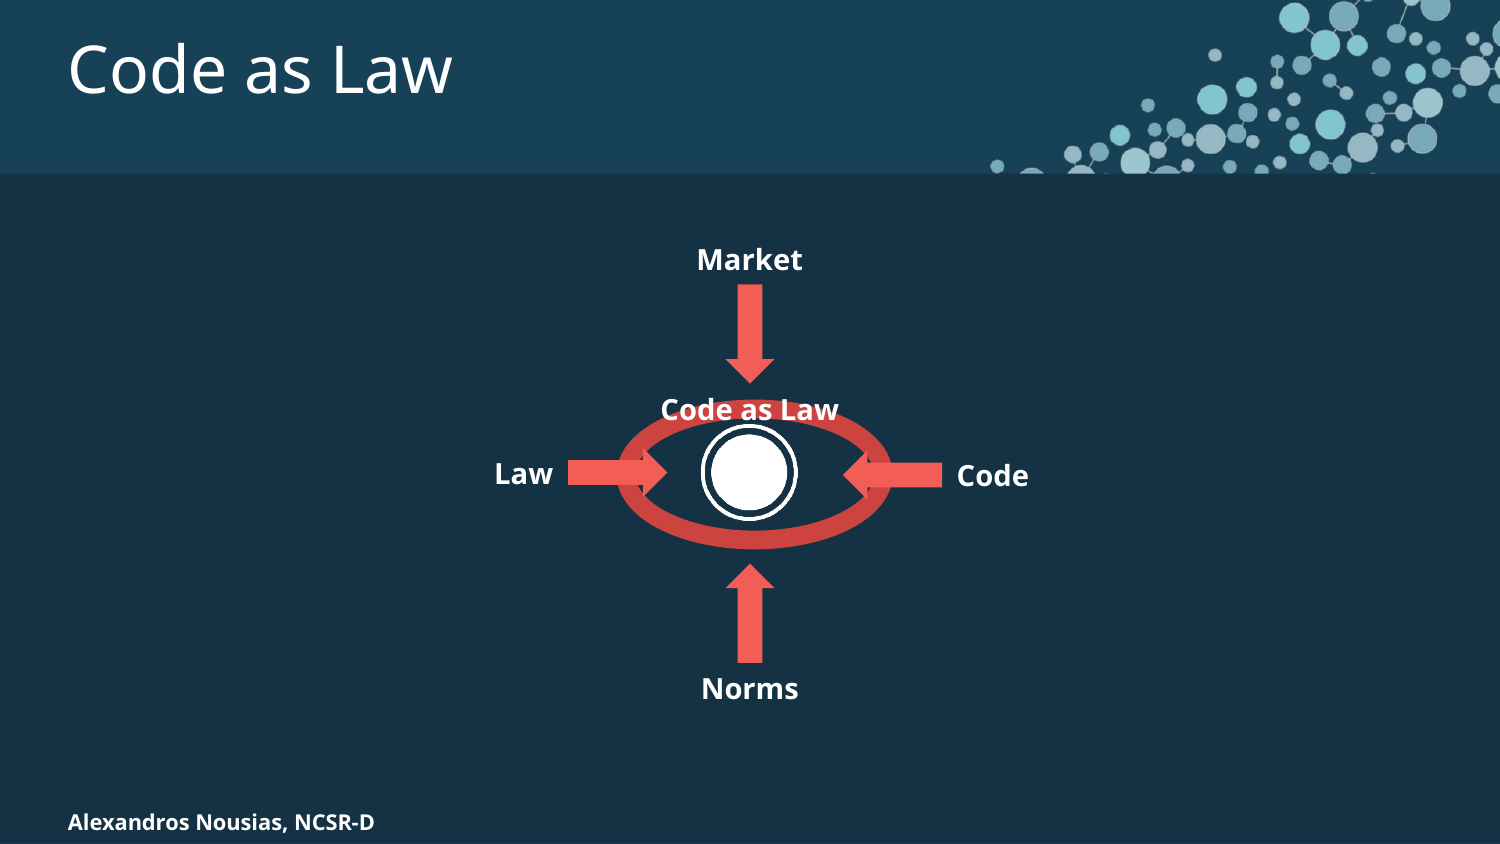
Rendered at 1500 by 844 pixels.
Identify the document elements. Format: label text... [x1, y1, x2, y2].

text_box Code as Law [383, 383, 1117, 434]
picture [0, 0, 1500, 173]
text_box Code [941, 449, 1190, 500]
picture [698, 422, 799, 523]
text_box Law [320, 447, 569, 498]
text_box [625, 563, 875, 714]
text_box [566, 445, 670, 500]
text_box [625, 233, 875, 384]
text_box [840, 448, 941, 502]
text_box [626, 434, 883, 543]
list Code as Law [53, 20, 1500, 115]
